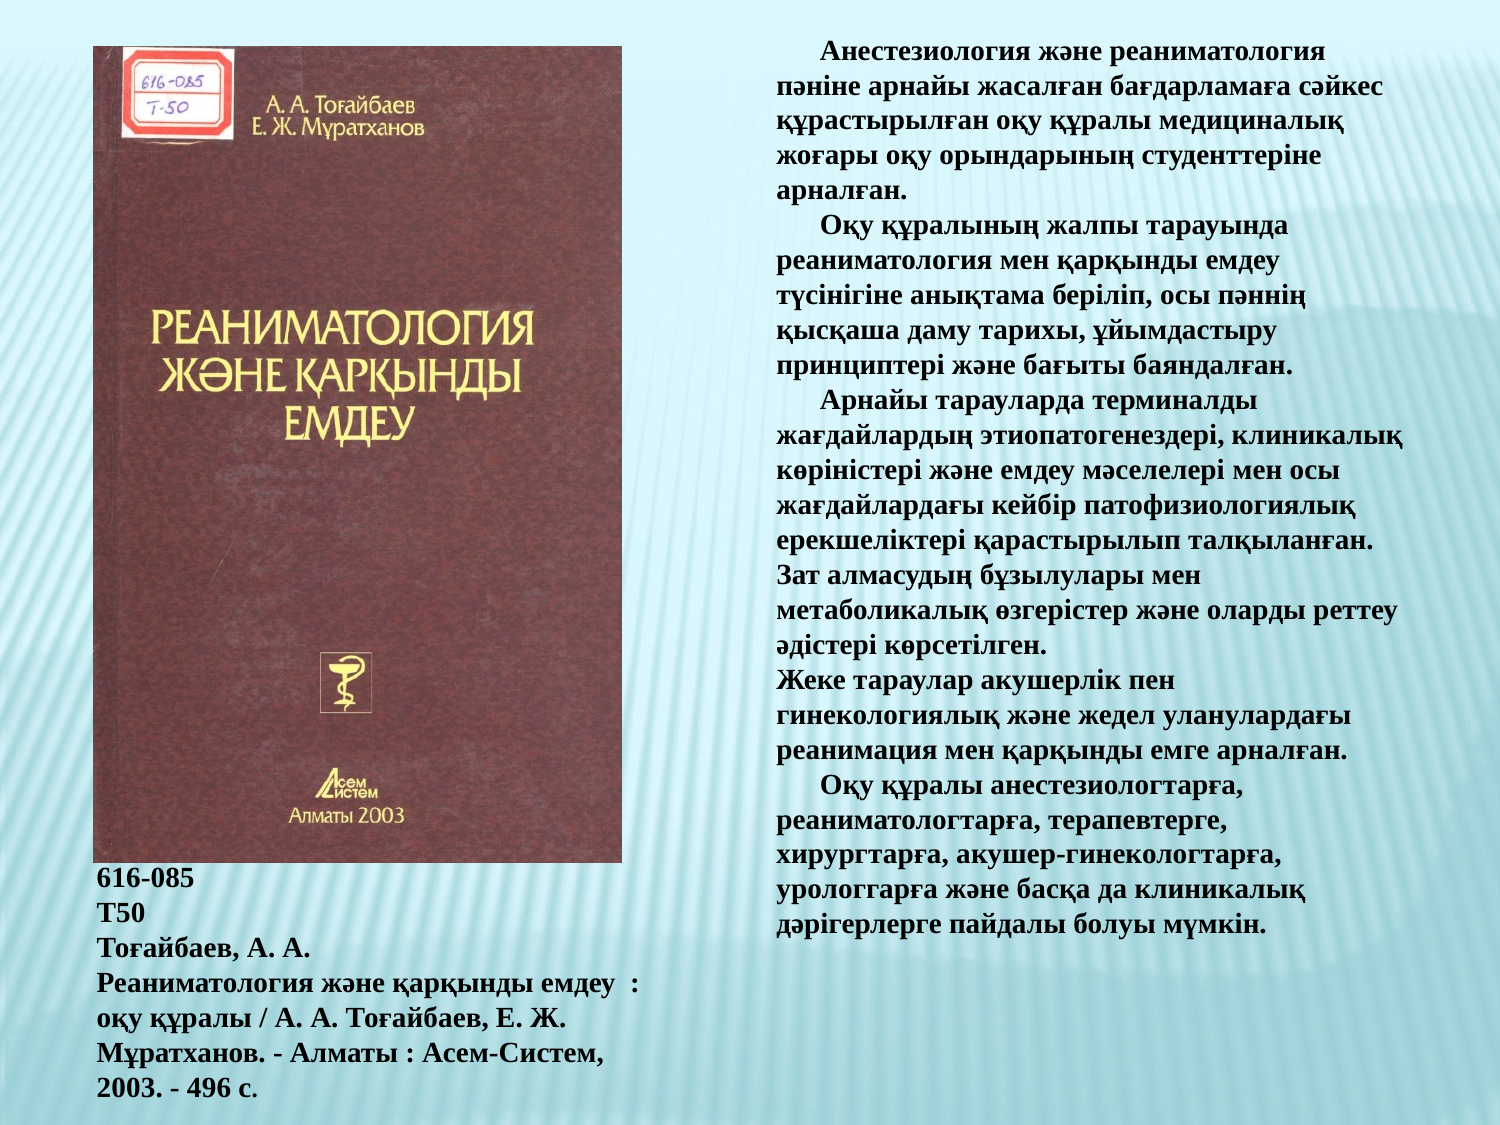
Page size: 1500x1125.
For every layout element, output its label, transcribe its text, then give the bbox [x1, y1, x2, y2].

text_box Анестезиология және реаниматология пәніне арнайы жасалған бағдарламаға сәйкес құрастырылған оқу құралы медициналық жоғары оқу орындарының студенттеріне арналған. Оқу құралының жалпы тарауында реаниматология мен қарқынды емдеу түсінігіне анықтама беріліп, осы пәннің қысқаша даму тарихы, ұйымдастыру принциптері және бағыты баяндалған. Арнайы тарауларда терминалды жағдайлардың этиопатогенездері, клиникалық көріністері және емдеу мәселелері мен осы жағдайлардағы кейбір патофизиологиялық ерекшеліктері қарастырылып талқыланған. Зат алмасудың бұзылулары мен метаболикалық өзгерістер және оларды реттеу әдістері көрсетілген. Жеке тараулар акушерлік пен гинекологиялық және жедел уланулардағы реанимация мен қарқынды емге арналған. Оқу құралы анестезиологтарға, реаниматологтарға, терапевтерге, хирургтарға, акушер-гинекологтарға, урологгарға және басқа да клиникалық дәрігерлерге пайдалы болуы мүмкін. [761, 23, 1418, 993]
text_box 616-085 Т50 Тоғайбаев, А. А. Реаниматология және қарқынды емдеу : оқу құралы / А. А. Тоғайбаев, Е. Ж. Мұратханов. - Алматы : Асем-Систем, 2003. - 496 с. [81, 850, 680, 1111]
picture [92, 46, 622, 864]
